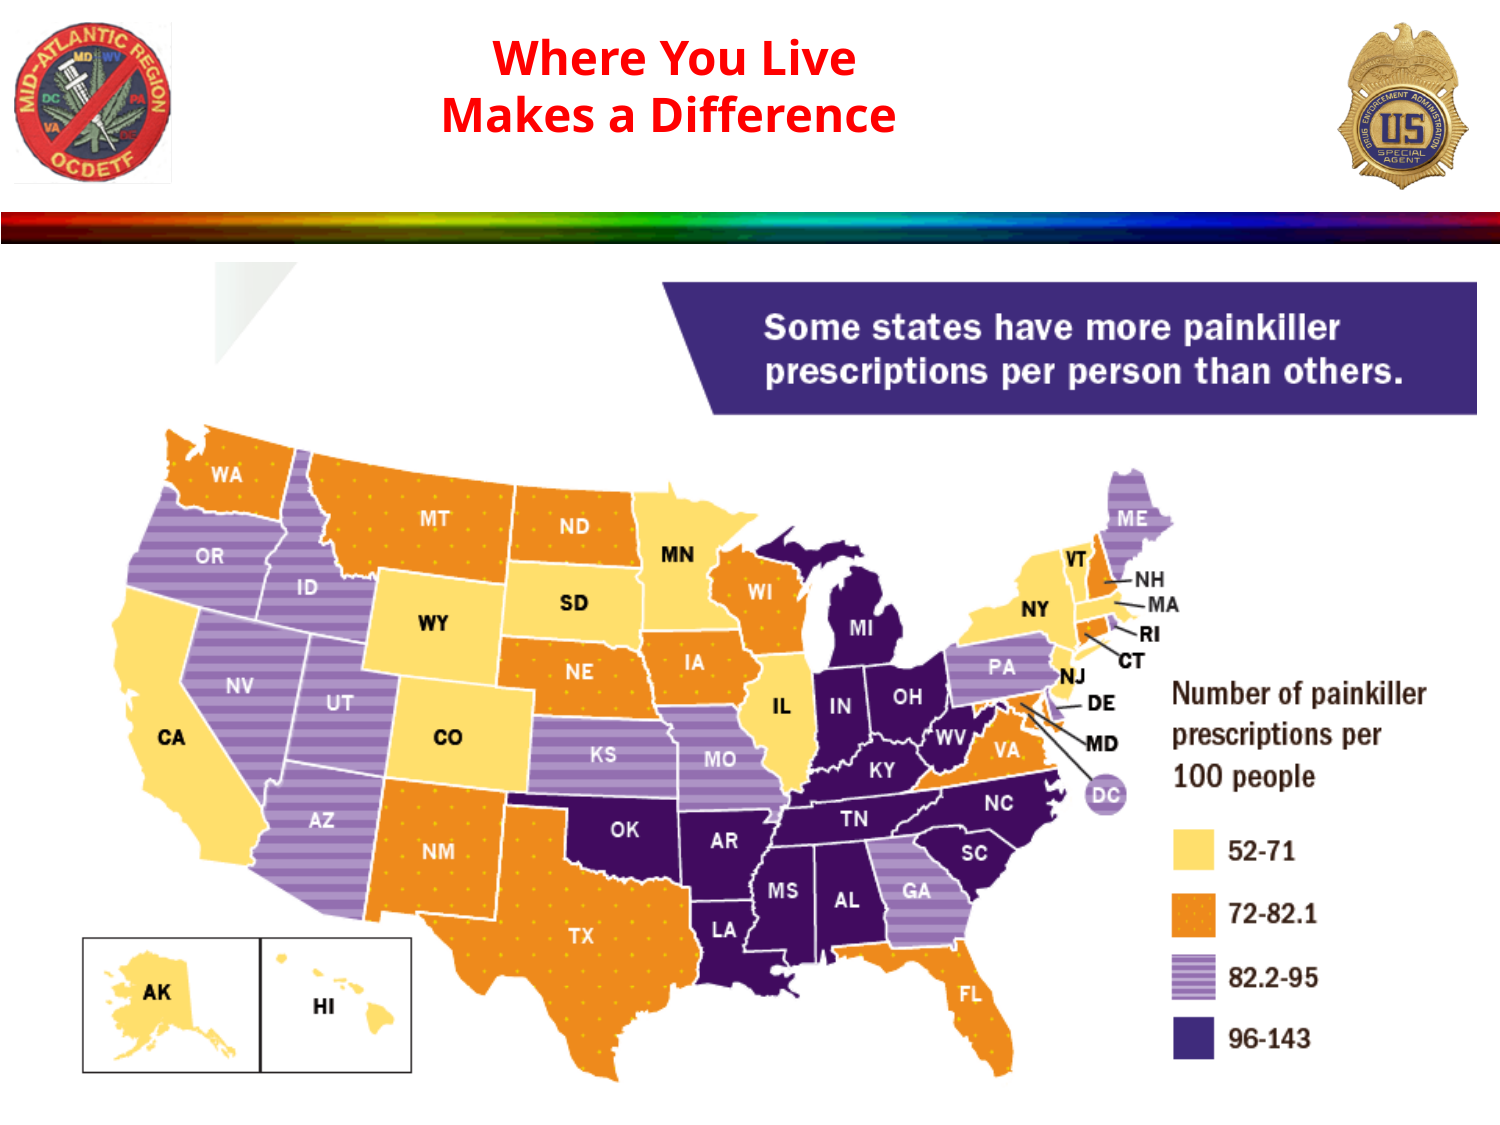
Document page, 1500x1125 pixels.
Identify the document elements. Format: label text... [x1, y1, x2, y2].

title Where You Live Makes a Difference [0, 0, 1350, 150]
picture [1337, 22, 1469, 190]
picture [0, 212, 1500, 245]
picture [22, 262, 1477, 1108]
picture [14, 22, 174, 186]
